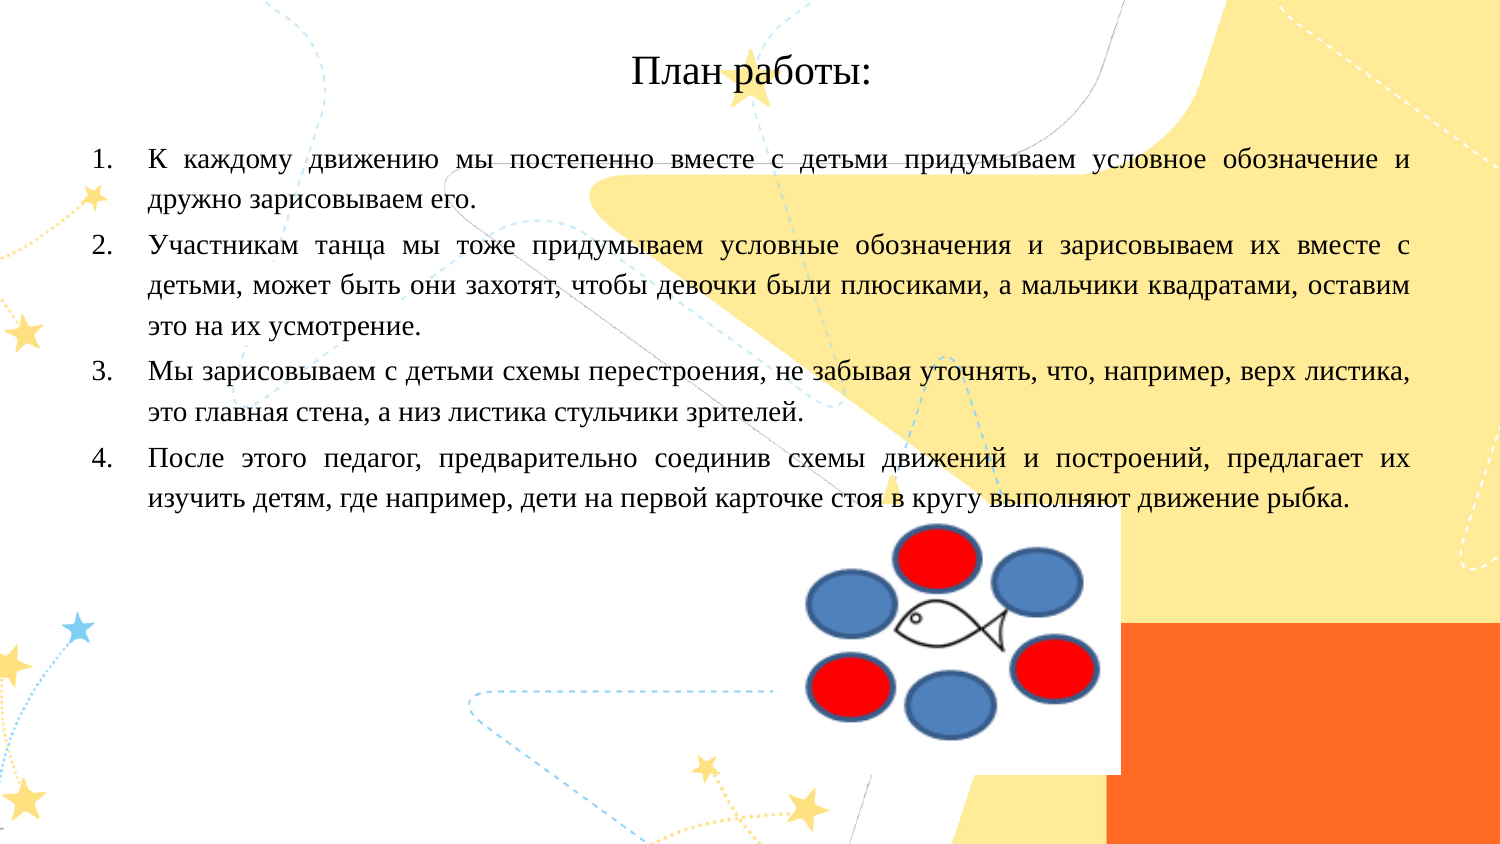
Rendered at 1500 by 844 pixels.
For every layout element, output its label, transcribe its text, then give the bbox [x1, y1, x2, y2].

list К каждому движению мы постепенно вместе с детьми придумываем условное обозначение и дружно зарисовываем его. Участникам танца мы тоже придумываем условные обозначения и зарисовываем их вместе с детьми, может быть они захотят, чтобы девочки были плюсиками, а мальчики квадратами, оставим это на их усмотрение. Мы зарисовываем с детьми схемы перестроения, не забывая уточнять, что, например, верх листика, это главная стена, а низ листика стульчики зрителей. После этого педагог, предварительно соединив схемы движений и построений, предлагает их изучить детям, где например, дети на первой карточке стоя в кругу выполняют движение рыбка. [76, 126, 1427, 684]
title План работы: [76, 32, 1427, 103]
picture [0, 0, 1500, 844]
